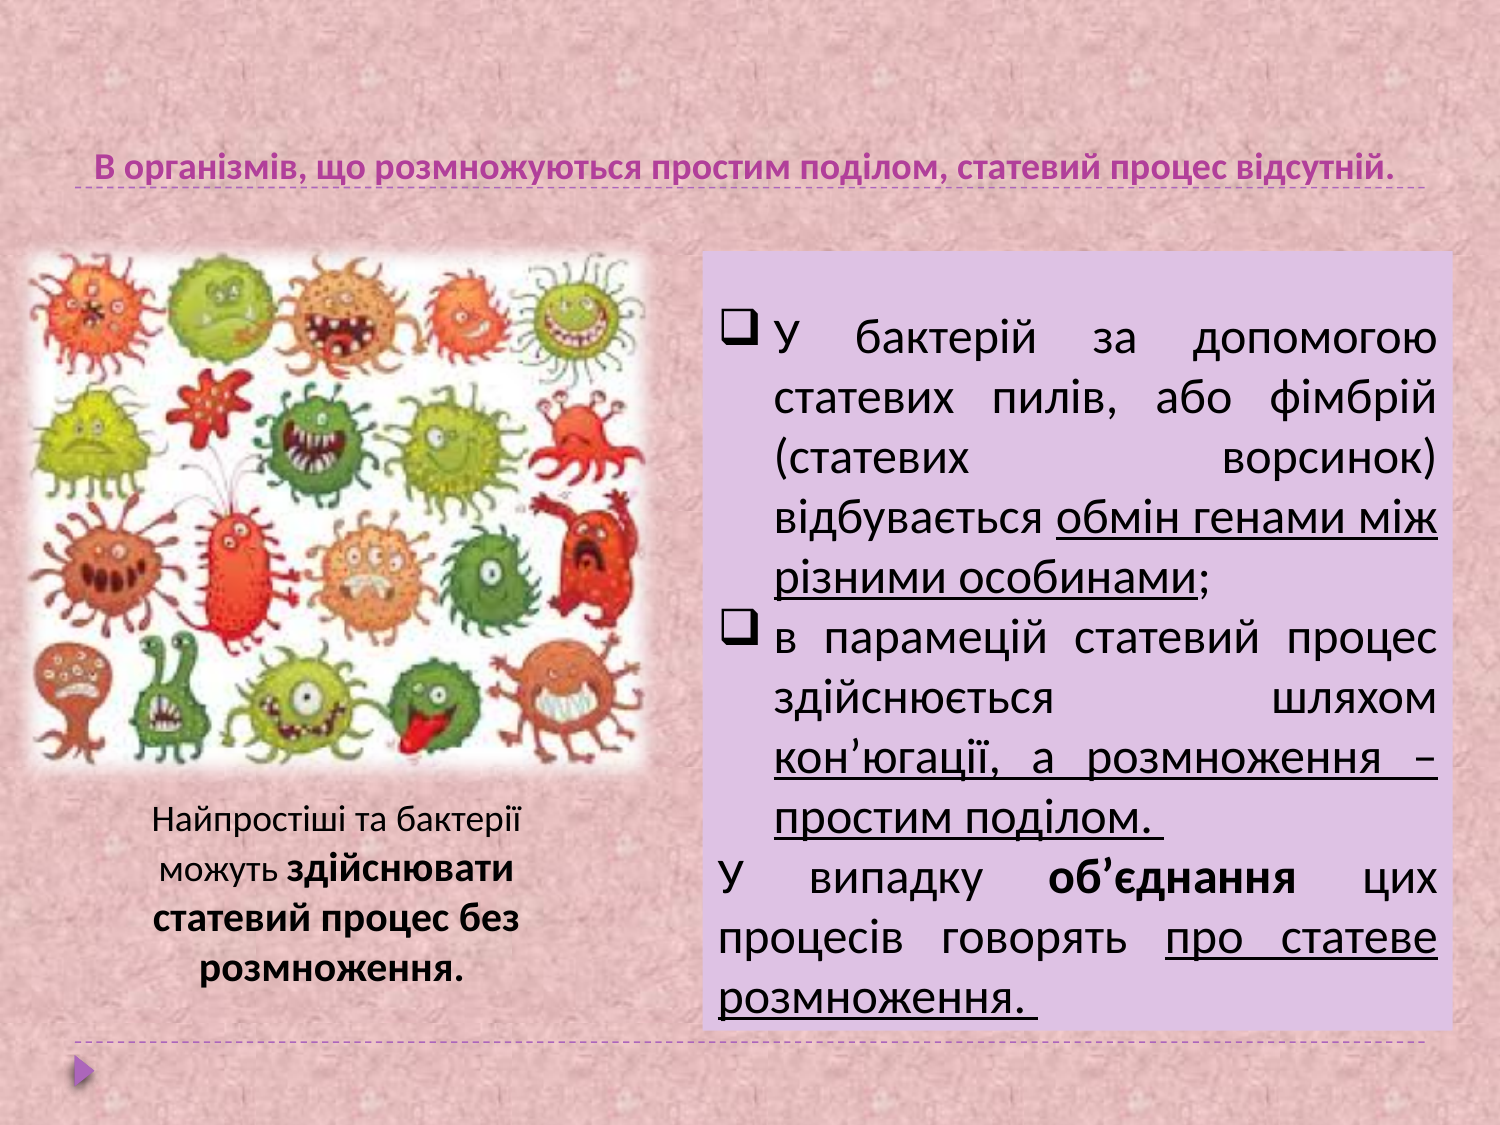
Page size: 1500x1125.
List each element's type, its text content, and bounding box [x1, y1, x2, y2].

title В організмів, що розмножуються простим поділом, статевий процес відсутній. [75, 90, 1425, 240]
text_box Найпростіші та бактерії можуть здійснювати статевий процес без розмноження. [123, 799, 550, 997]
text_box У бактерій за допомогою статевих пилів, або фімбрій (статевих ворсинок) відбувається обмін генами між різними особинами; в парамецій статевий процес здійснюється шляхом кон’югації, а розмноження – простим поділом. У випадку об’єднання цих процесів говорять про статеве розмноження. [702, 251, 1453, 1031]
picture [0, 0, 1500, 1125]
